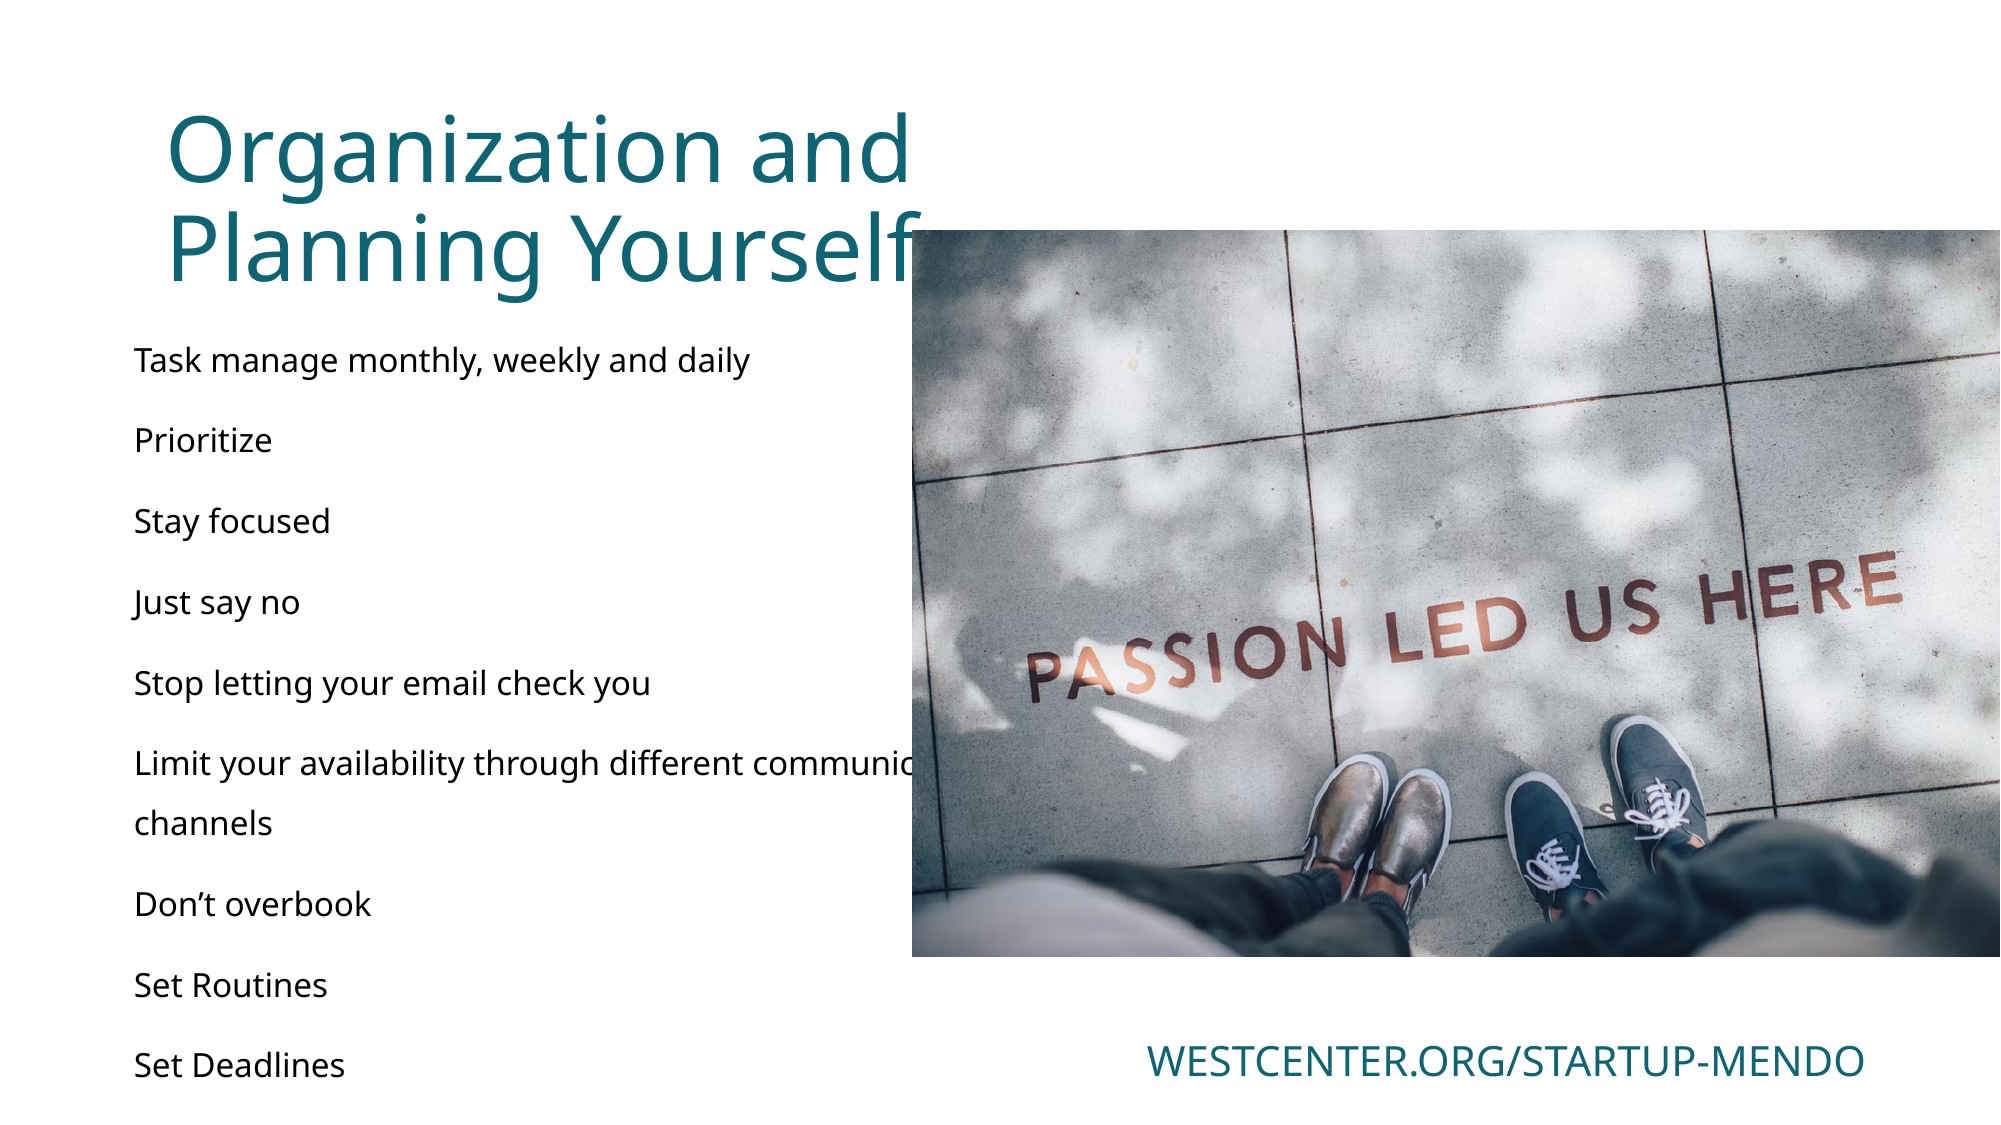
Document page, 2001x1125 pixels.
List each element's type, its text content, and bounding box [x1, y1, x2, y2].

text_box WESTCENTER.ORG/STARTUP-MENDO [1115, 1027, 1882, 1093]
title Organization and Planning Yourself [150, 94, 984, 311]
list Task manage monthly, weekly and daily Prioritize Stay focused Just say no Stop letting your email check you Limit your availability through different communication channels Don’t overbook Set Routines Set Deadlines Divide and Conquer big jobs [118, 311, 1065, 1093]
picture [911, 230, 2000, 958]
